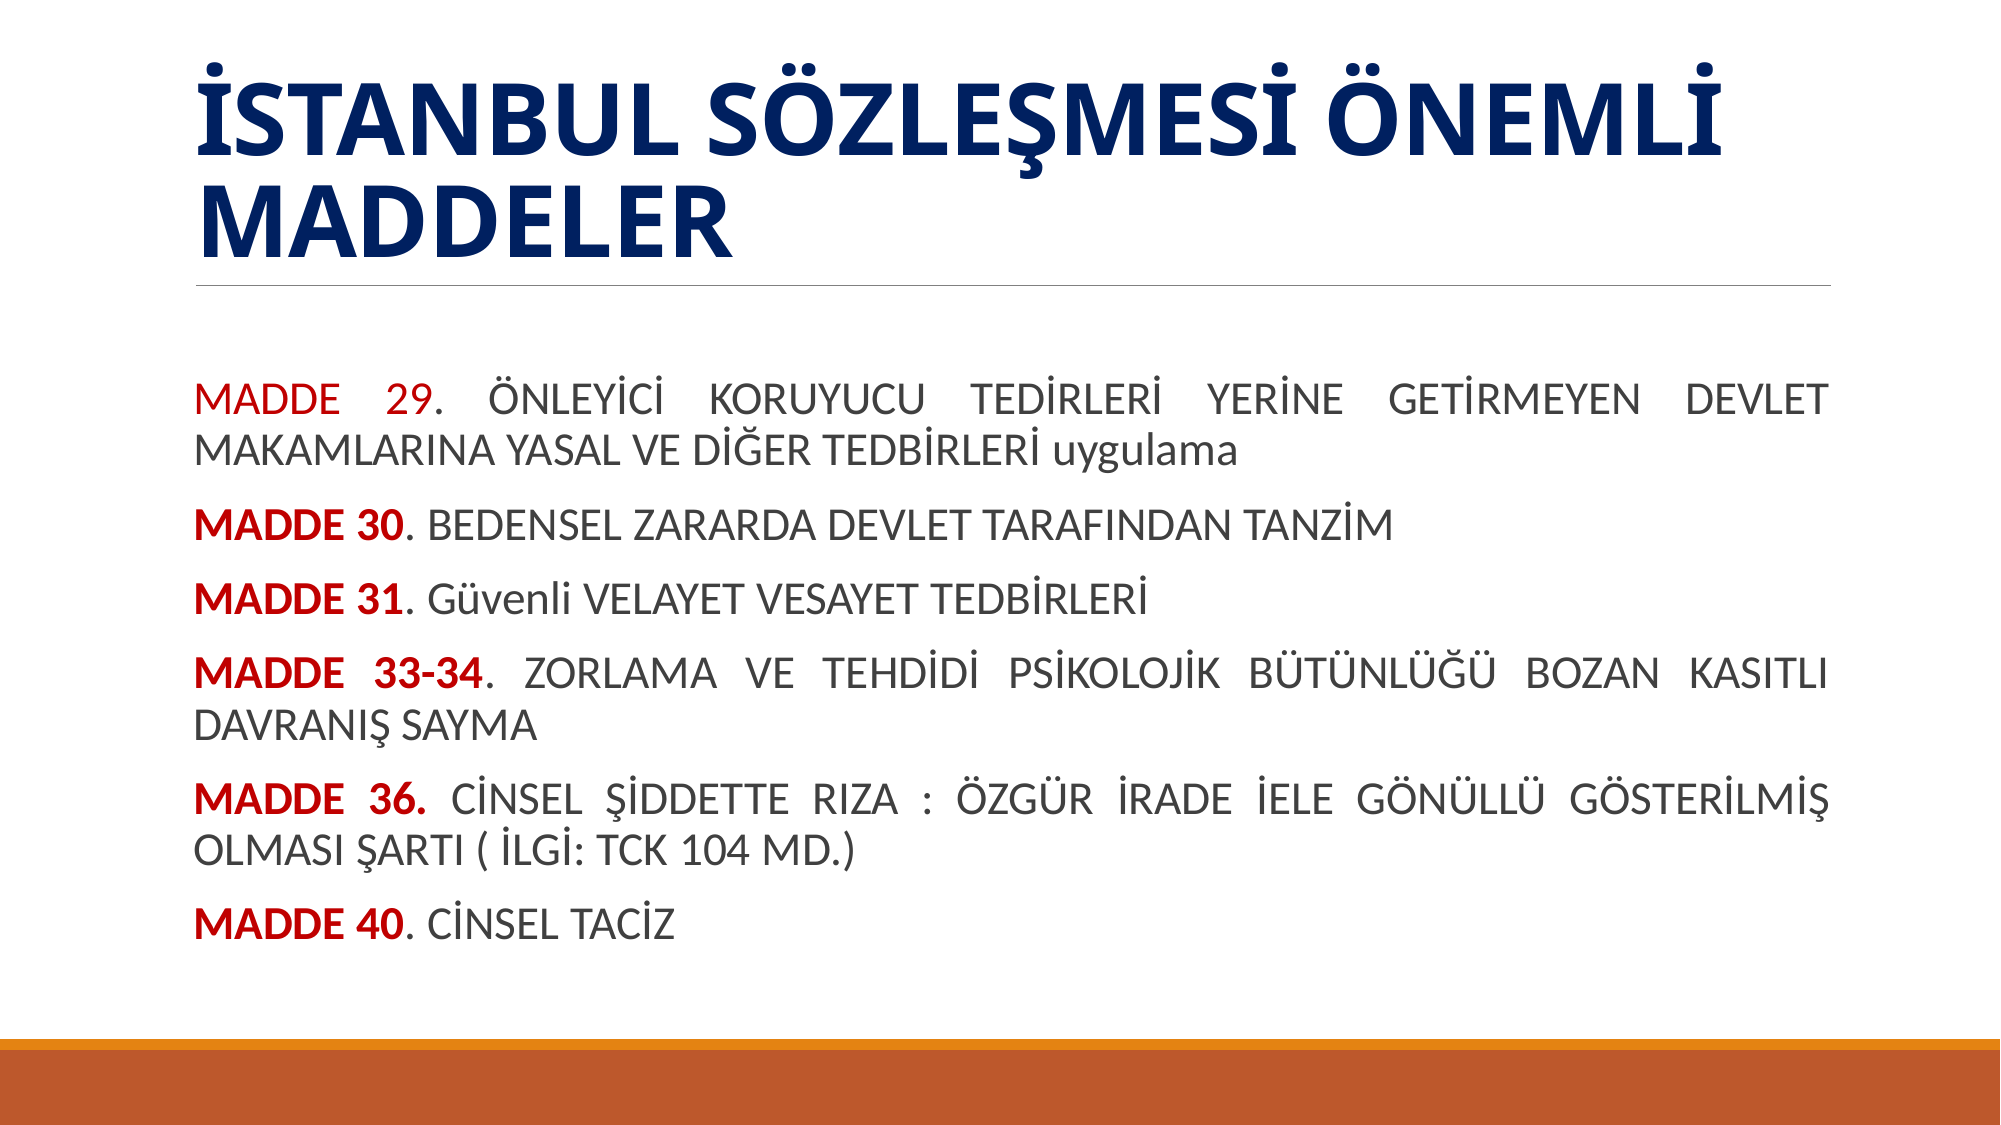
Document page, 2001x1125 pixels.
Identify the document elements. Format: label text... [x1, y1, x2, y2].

list MADDE 29. ÖNLEYİCİ KORUYUCU TEDİRLERİ YERİNE GETİRMEYEN DEVLET MAKAMLARINA YASAL VE DİĞER TEDBİRLERİ uygulama MADDE 30. BEDENSEL ZARARDA DEVLET TARAFINDAN TANZİM MADDE 31. Güvenli VELAYET VESAYET TEDBİRLERİ MADDE 33-34. ZORLAMA VE TEHDİDİ PSİKOLOJİK BÜTÜNLÜĞÜ BOZAN KASITLI DAVRANIŞ SAYMA MADDE 36. CİNSEL ŞİDDETTE RIZA : ÖZGÜR İRADE İELE GÖNÜLLÜ GÖSTERİLMİŞ OLMASI ŞARTI ( İLGİ: TCK 104 MD.) MADDE 40. CİNSEL TACİZ [180, 302, 1830, 963]
title İSTANBUL SÖZLEŞMESİ ÖNEMLİ MADDELER [180, 47, 1830, 285]
